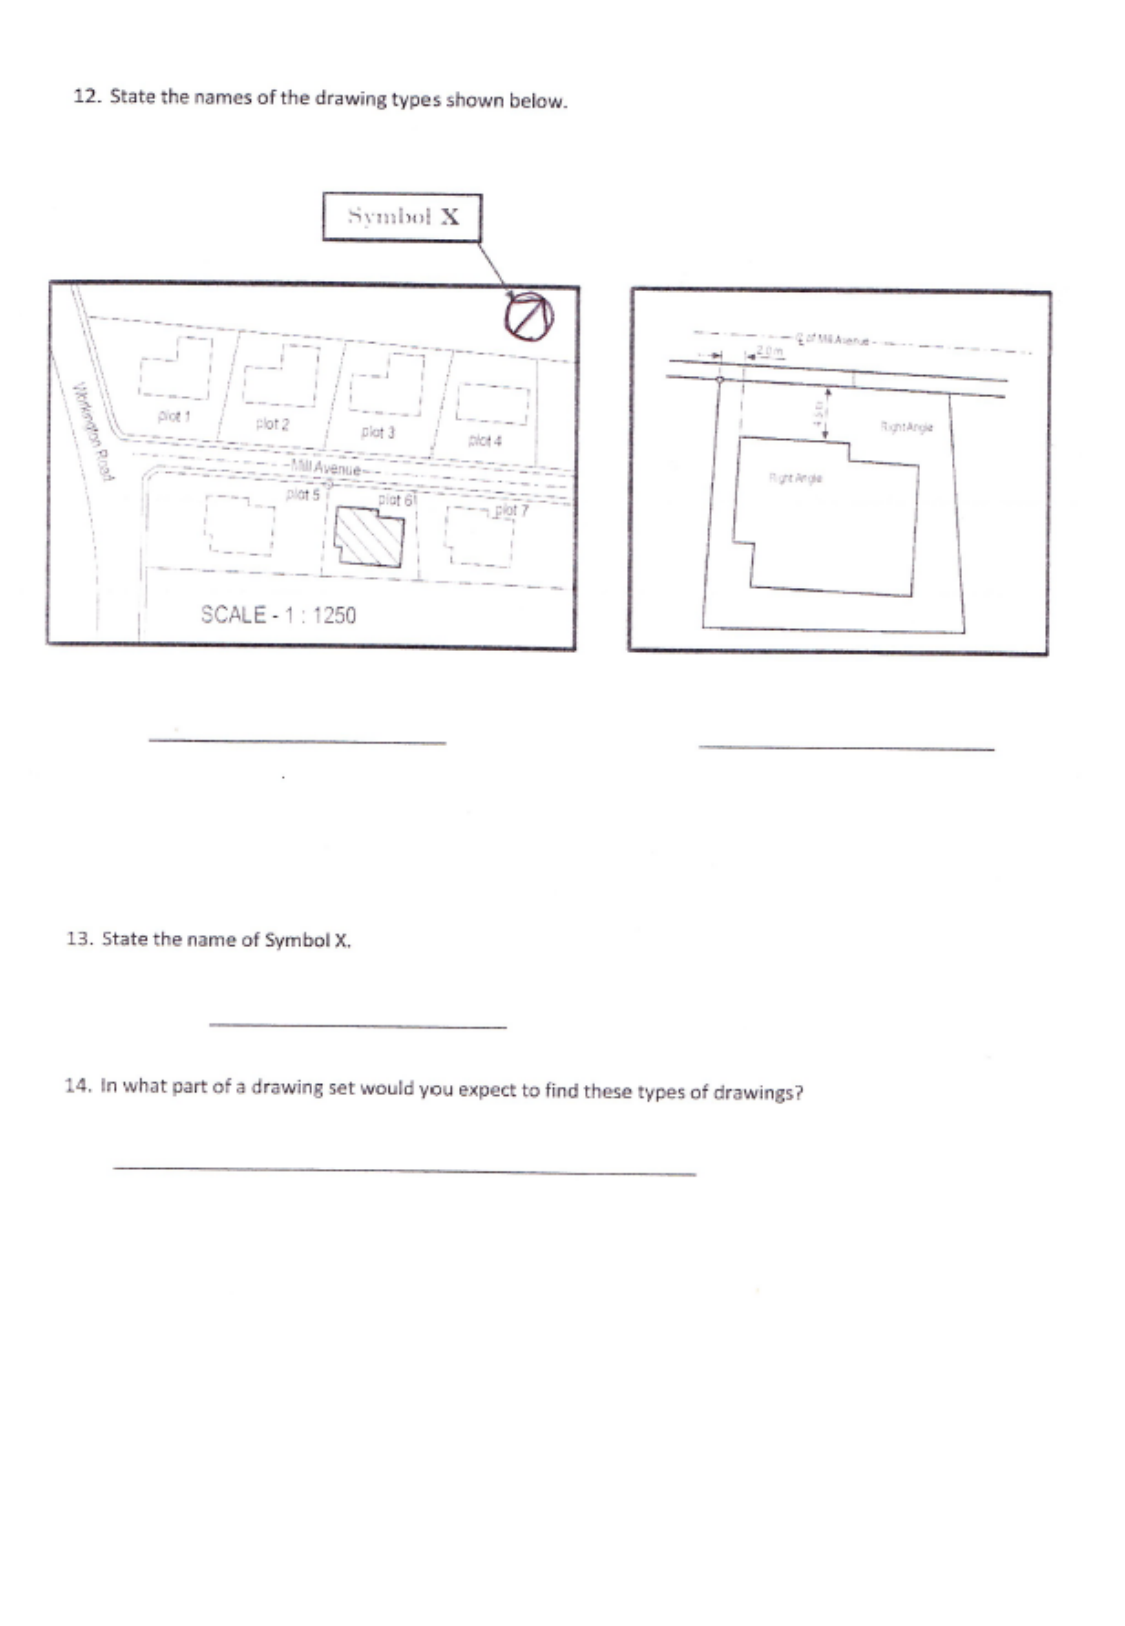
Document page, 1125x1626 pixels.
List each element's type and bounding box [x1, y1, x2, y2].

picture [18, 79, 1083, 1309]
